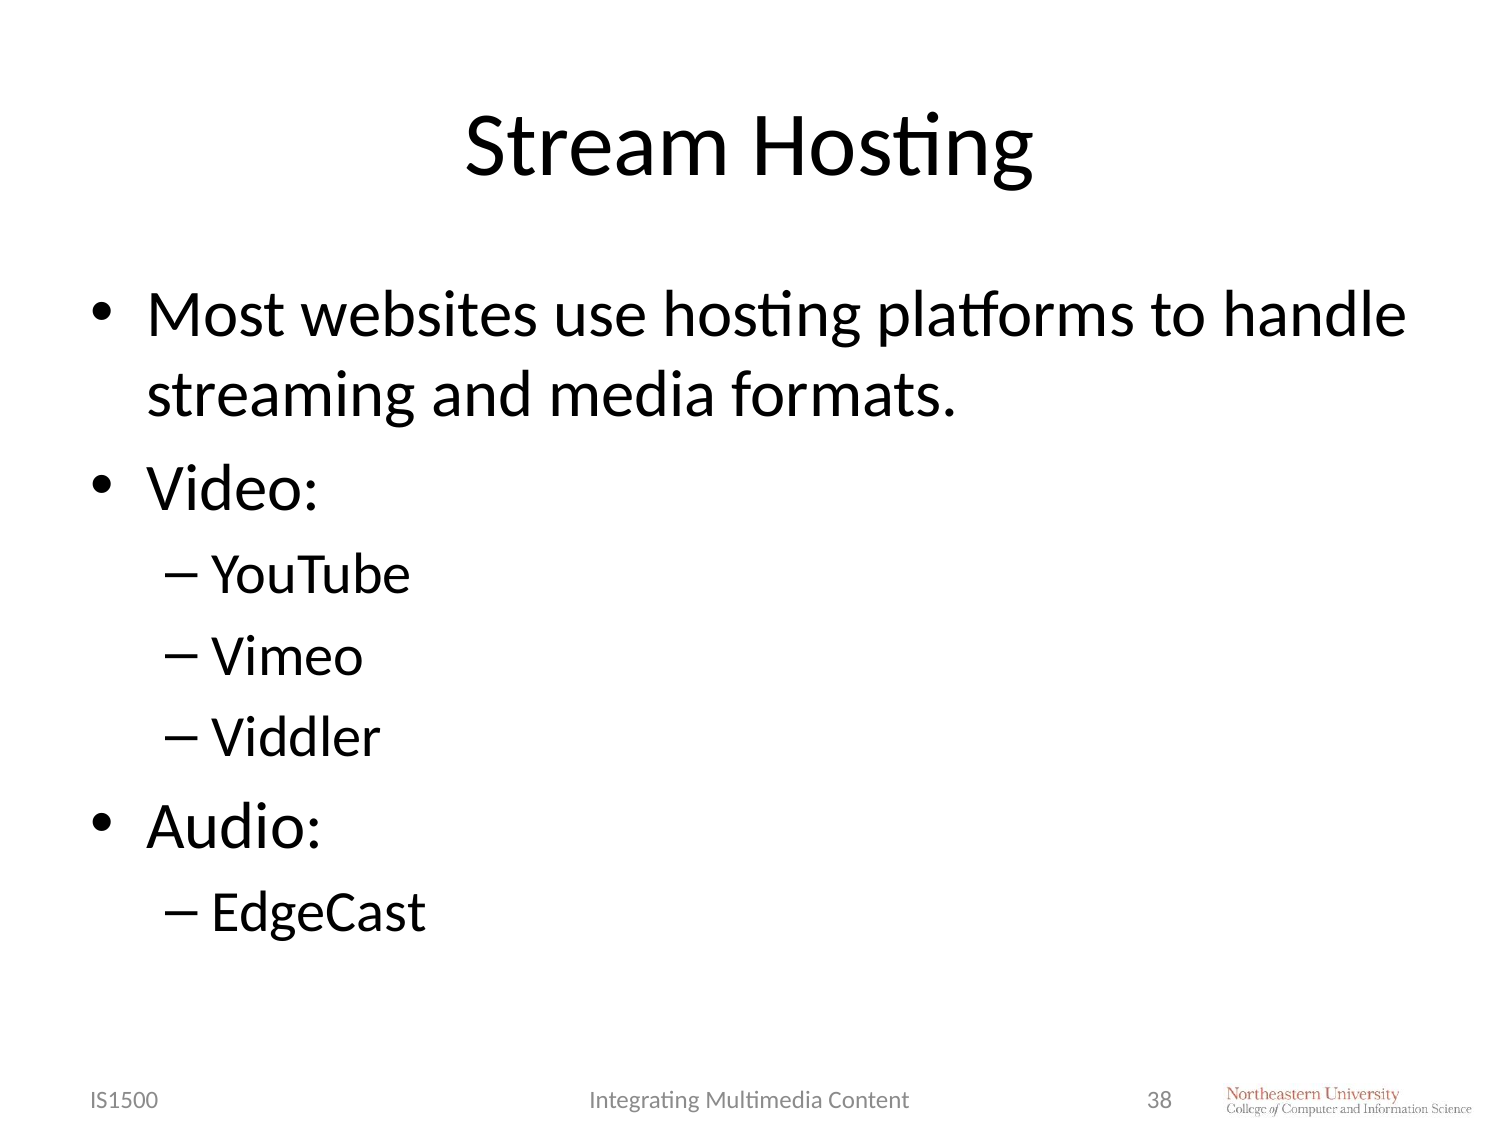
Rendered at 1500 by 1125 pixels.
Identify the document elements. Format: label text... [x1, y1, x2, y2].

footer Integrating Multimedia Content [512, 1074, 988, 1122]
slide_number 38 [1074, 1074, 1188, 1122]
picture [1223, 1083, 1474, 1119]
list Most websites use hosting platforms to handle streaming and media formats. Video: YouTube Vimeo Viddler Audio: EdgeCast [75, 262, 1425, 1005]
slide_number IS1500 [75, 1074, 425, 1122]
title Stream Hosting [75, 45, 1425, 233]
